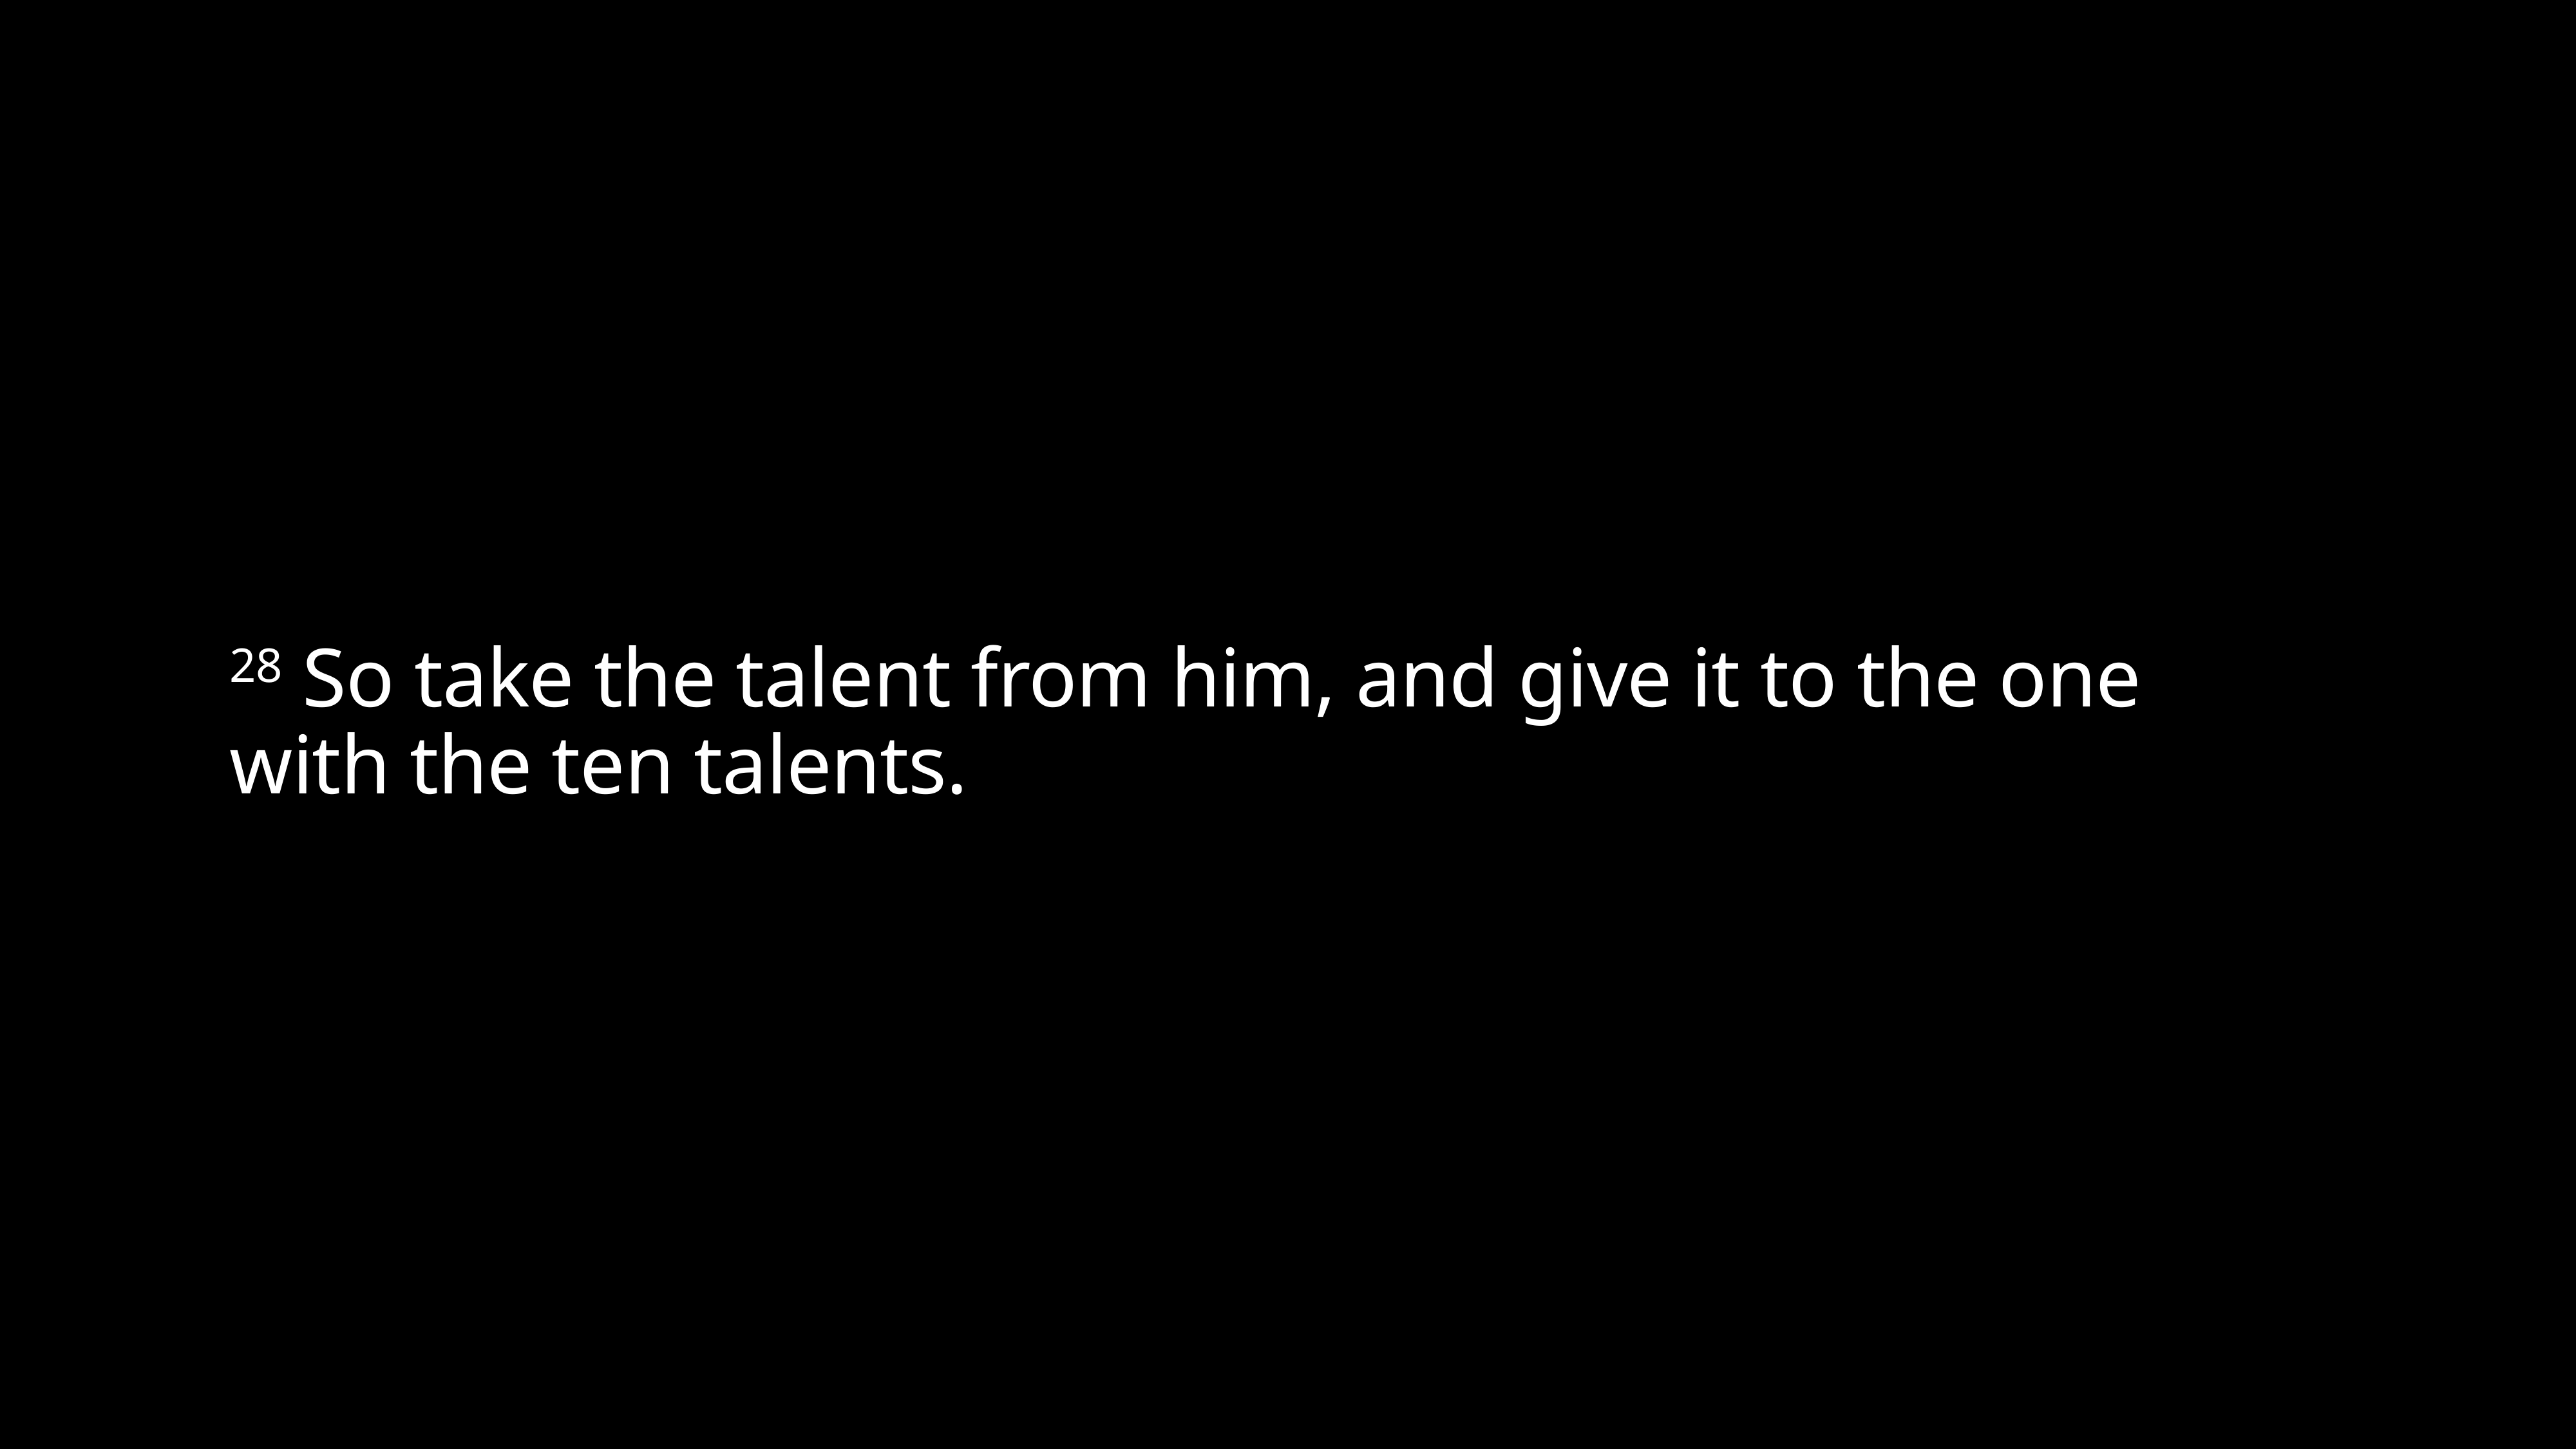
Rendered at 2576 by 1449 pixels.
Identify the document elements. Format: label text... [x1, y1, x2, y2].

title 28 So take the talent from him, and give it to the one with the ten talents. [223, 120, 2150, 1329]
